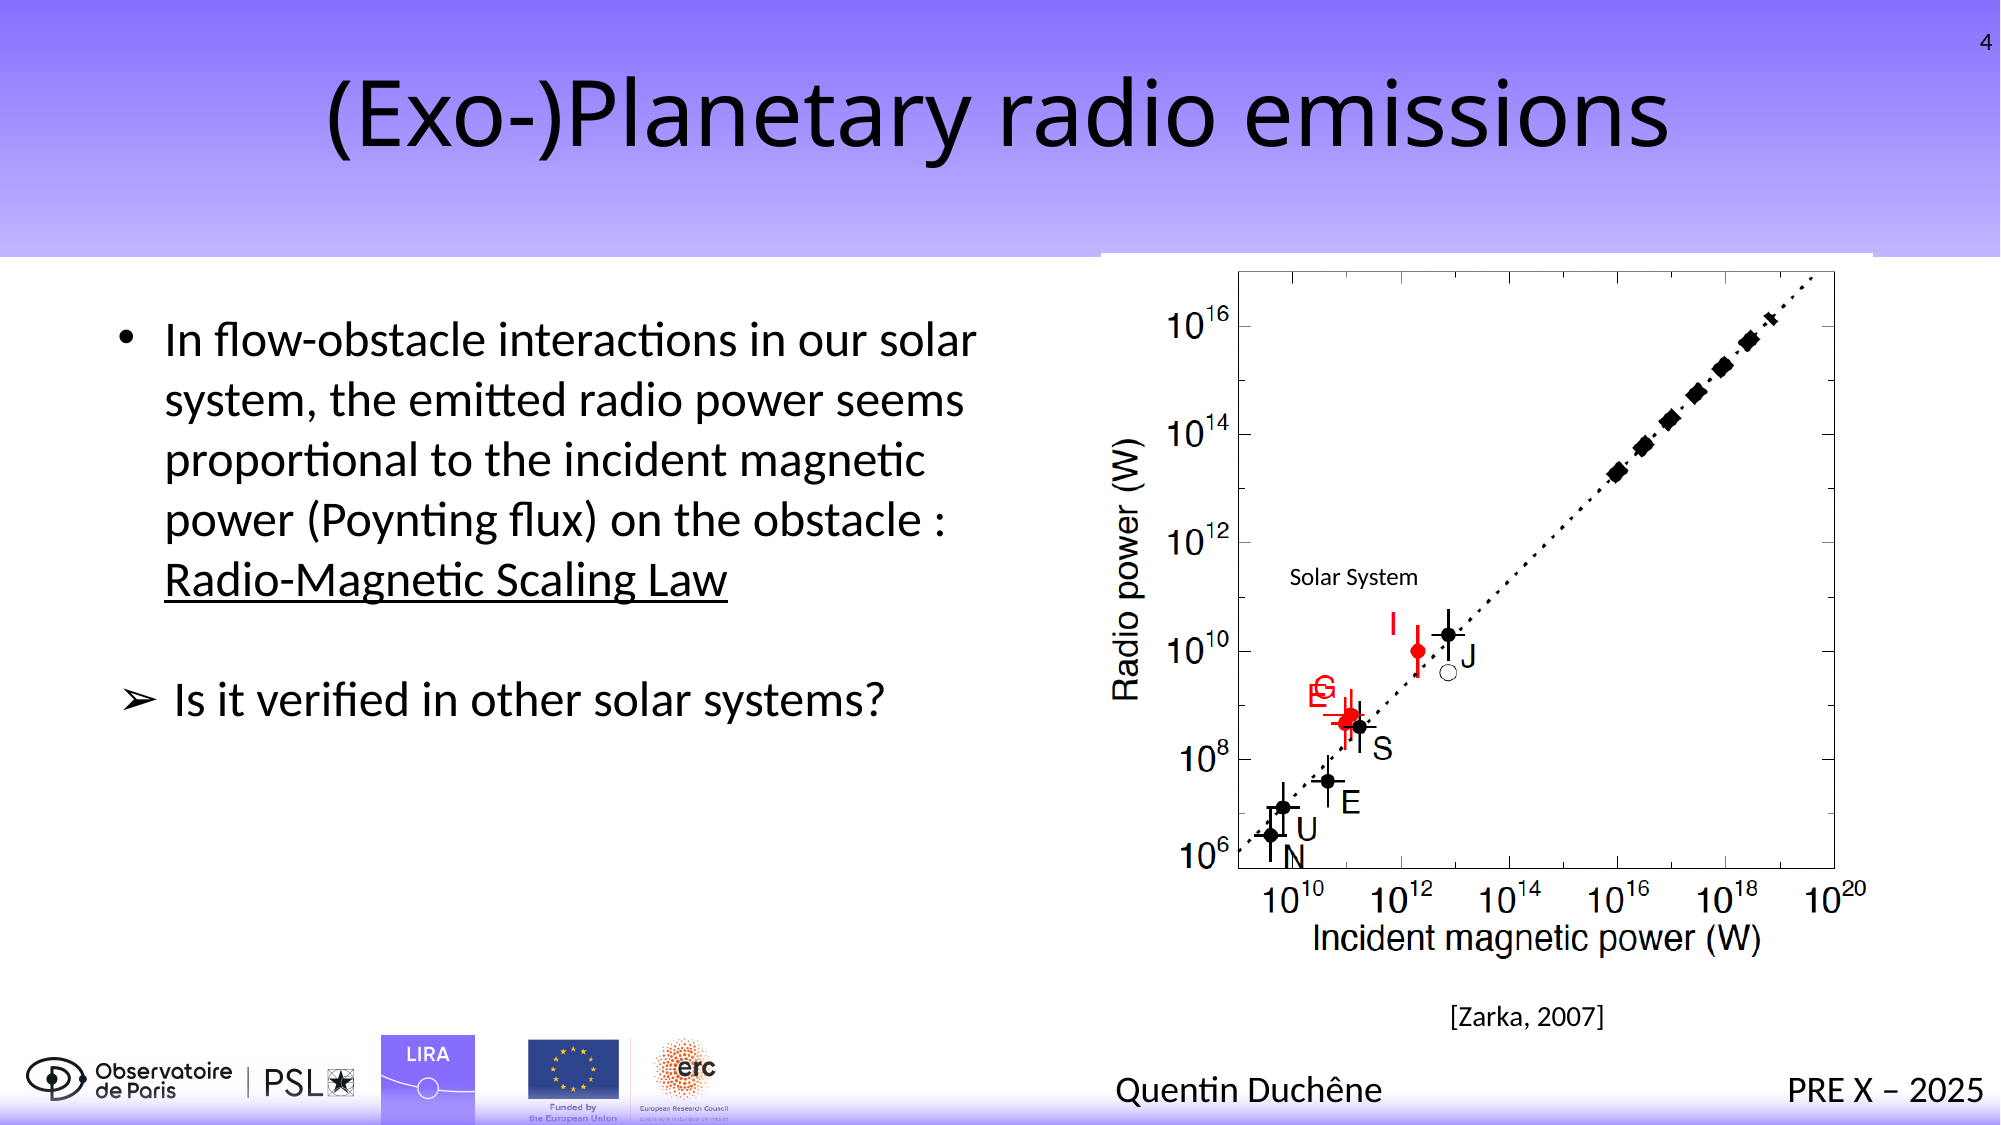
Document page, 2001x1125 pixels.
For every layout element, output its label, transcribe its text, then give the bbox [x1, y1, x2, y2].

picture [503, 992, 748, 1090]
text_box [Zarka, 2007] [1442, 990, 1613, 1040]
text_box In flow-obstacle interactions in our solar system, the emitted radio power seems proportional to the incident magnetic power (Poynting flux) on the obstacle : Radio-Magnetic Scaling Law Is it verified in other solar systems? [110, 299, 992, 734]
picture [381, 1035, 475, 1090]
picture [26, 1057, 354, 1090]
slide_number 4 [1969, 20, 2000, 62]
picture [1101, 253, 1873, 974]
title (Exo-)Planetary radio emissions [136, 7, 1863, 226]
